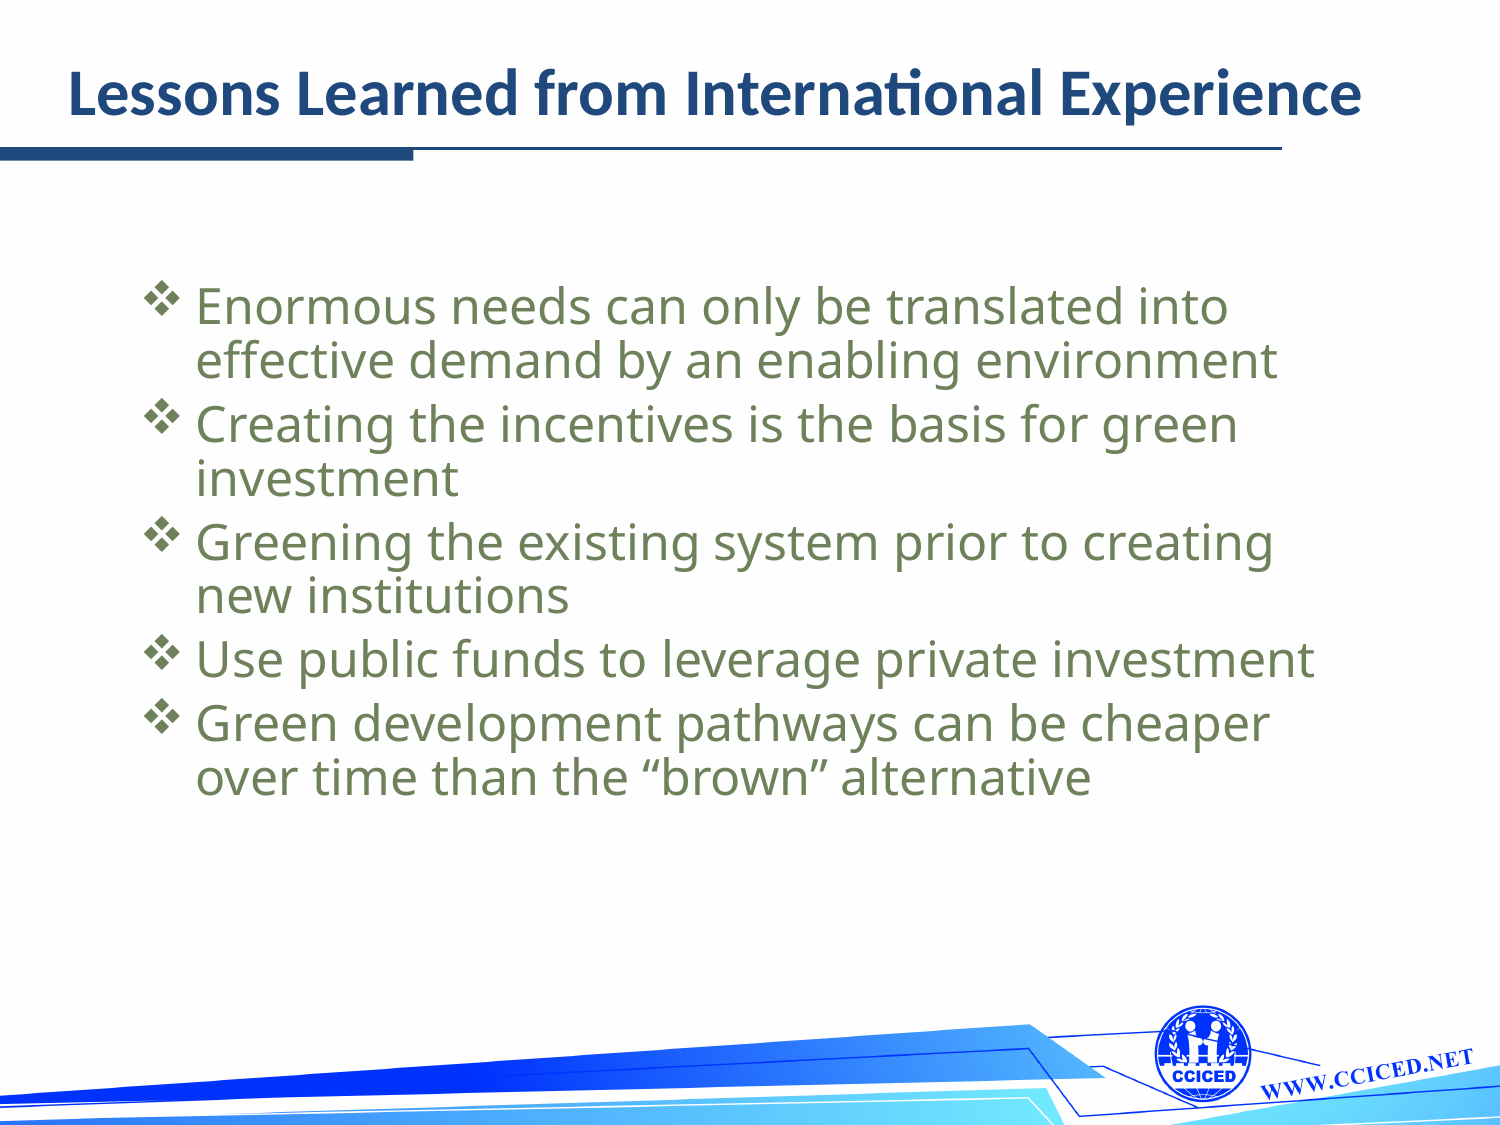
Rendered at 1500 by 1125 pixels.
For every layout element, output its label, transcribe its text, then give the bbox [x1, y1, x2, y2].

text_box Enormous needs can only be translated into effective demand by an enabling environment Creating the incentives is the basis for green investment Greening the existing system prior to creating new institutions Use public funds to leverage private investment Green development pathways can be cheaper over time than the “brown” alternative [124, 273, 1353, 988]
picture [0, 0, 1500, 1125]
text_box Lessons Learned from International Experience [53, 42, 1388, 136]
